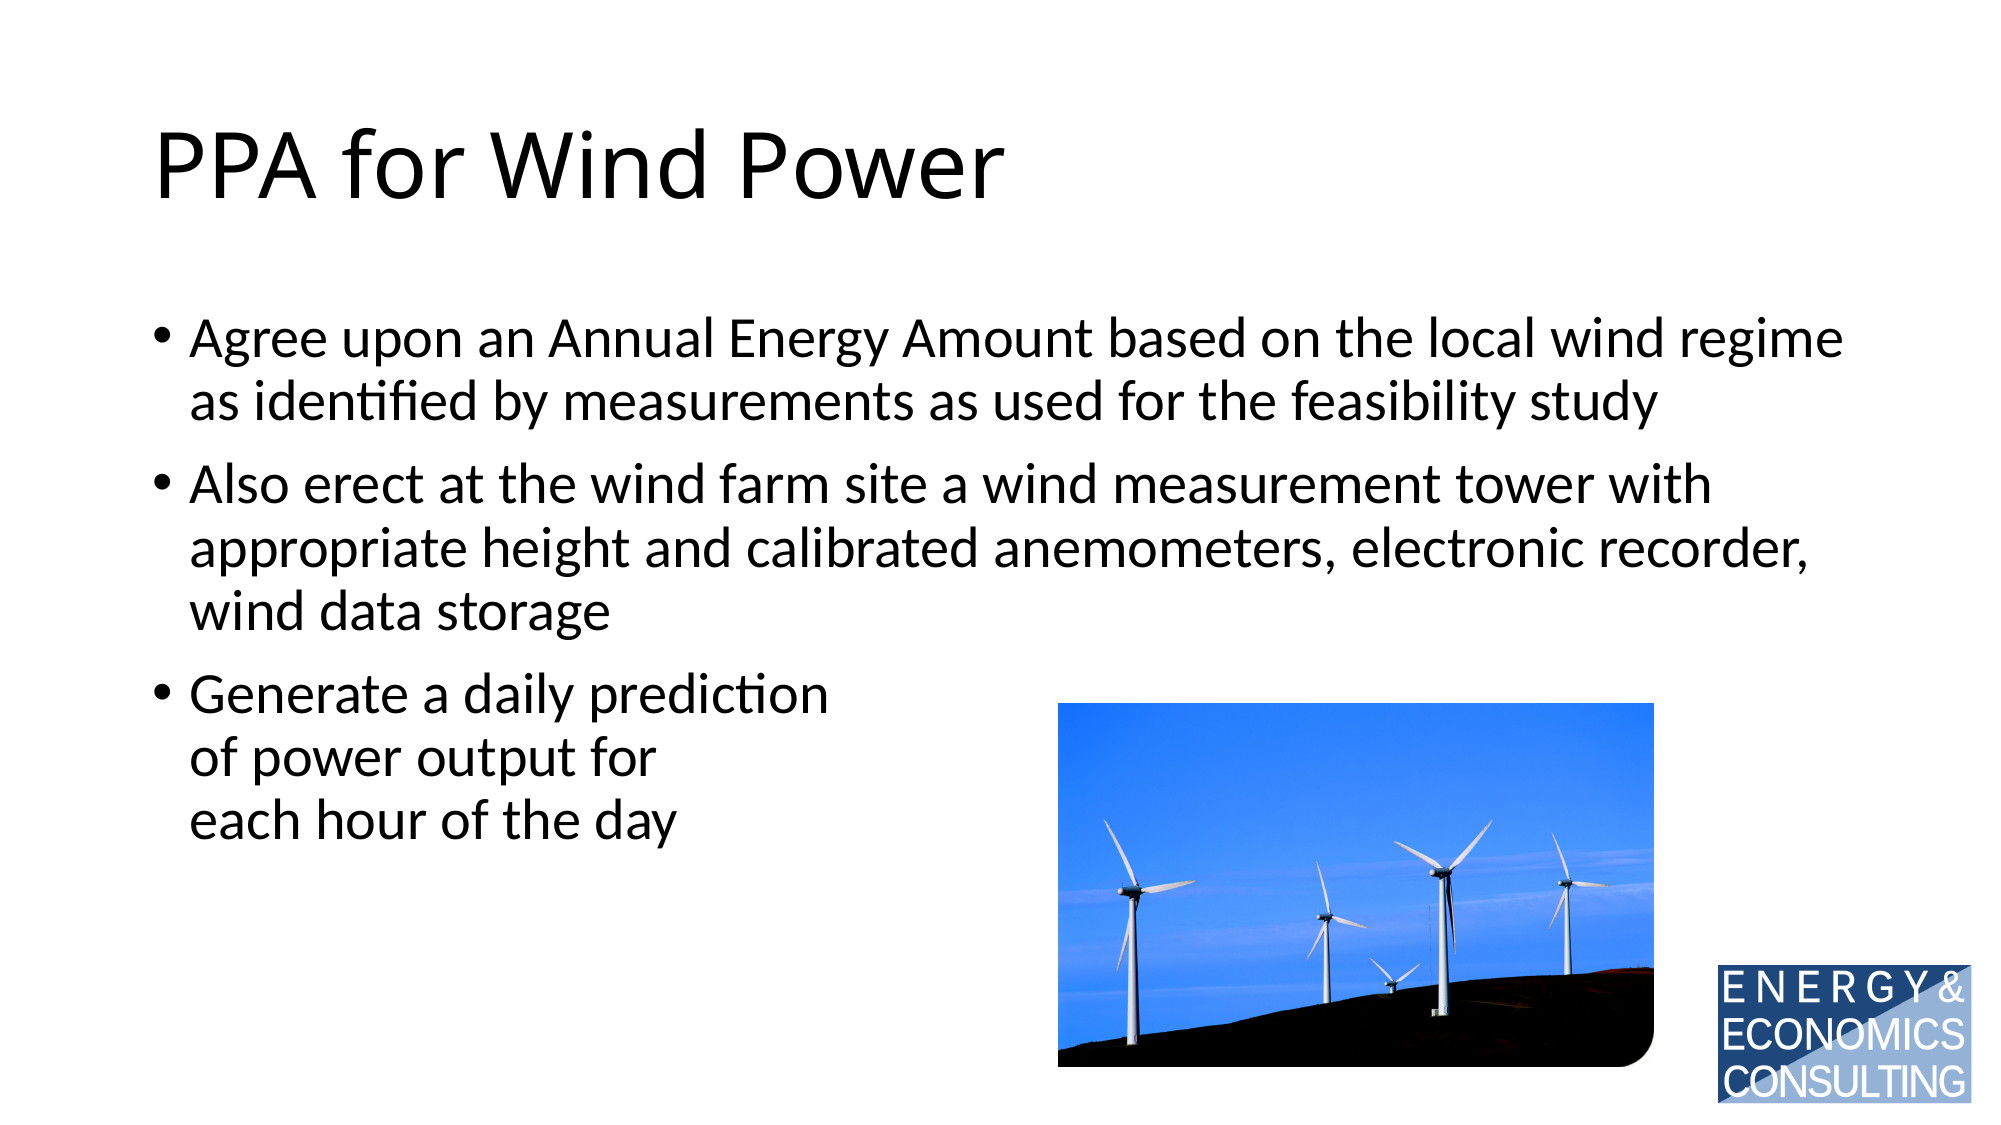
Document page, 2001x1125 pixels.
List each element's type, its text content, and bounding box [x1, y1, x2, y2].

picture [1714, 960, 1974, 1111]
picture [1058, 703, 1654, 1067]
title PPA for Wind Power [137, 59, 1863, 278]
list Agree upon an Annual Energy Amount based on the local wind regime as identified by measurements as used for the feasibility study Also erect at the wind farm site a wind measurement tower with appropriate height and calibrated anemometers, electronic recorder, wind data storage Generate a daily prediction of power output for each hour of the day [137, 299, 1863, 1014]
